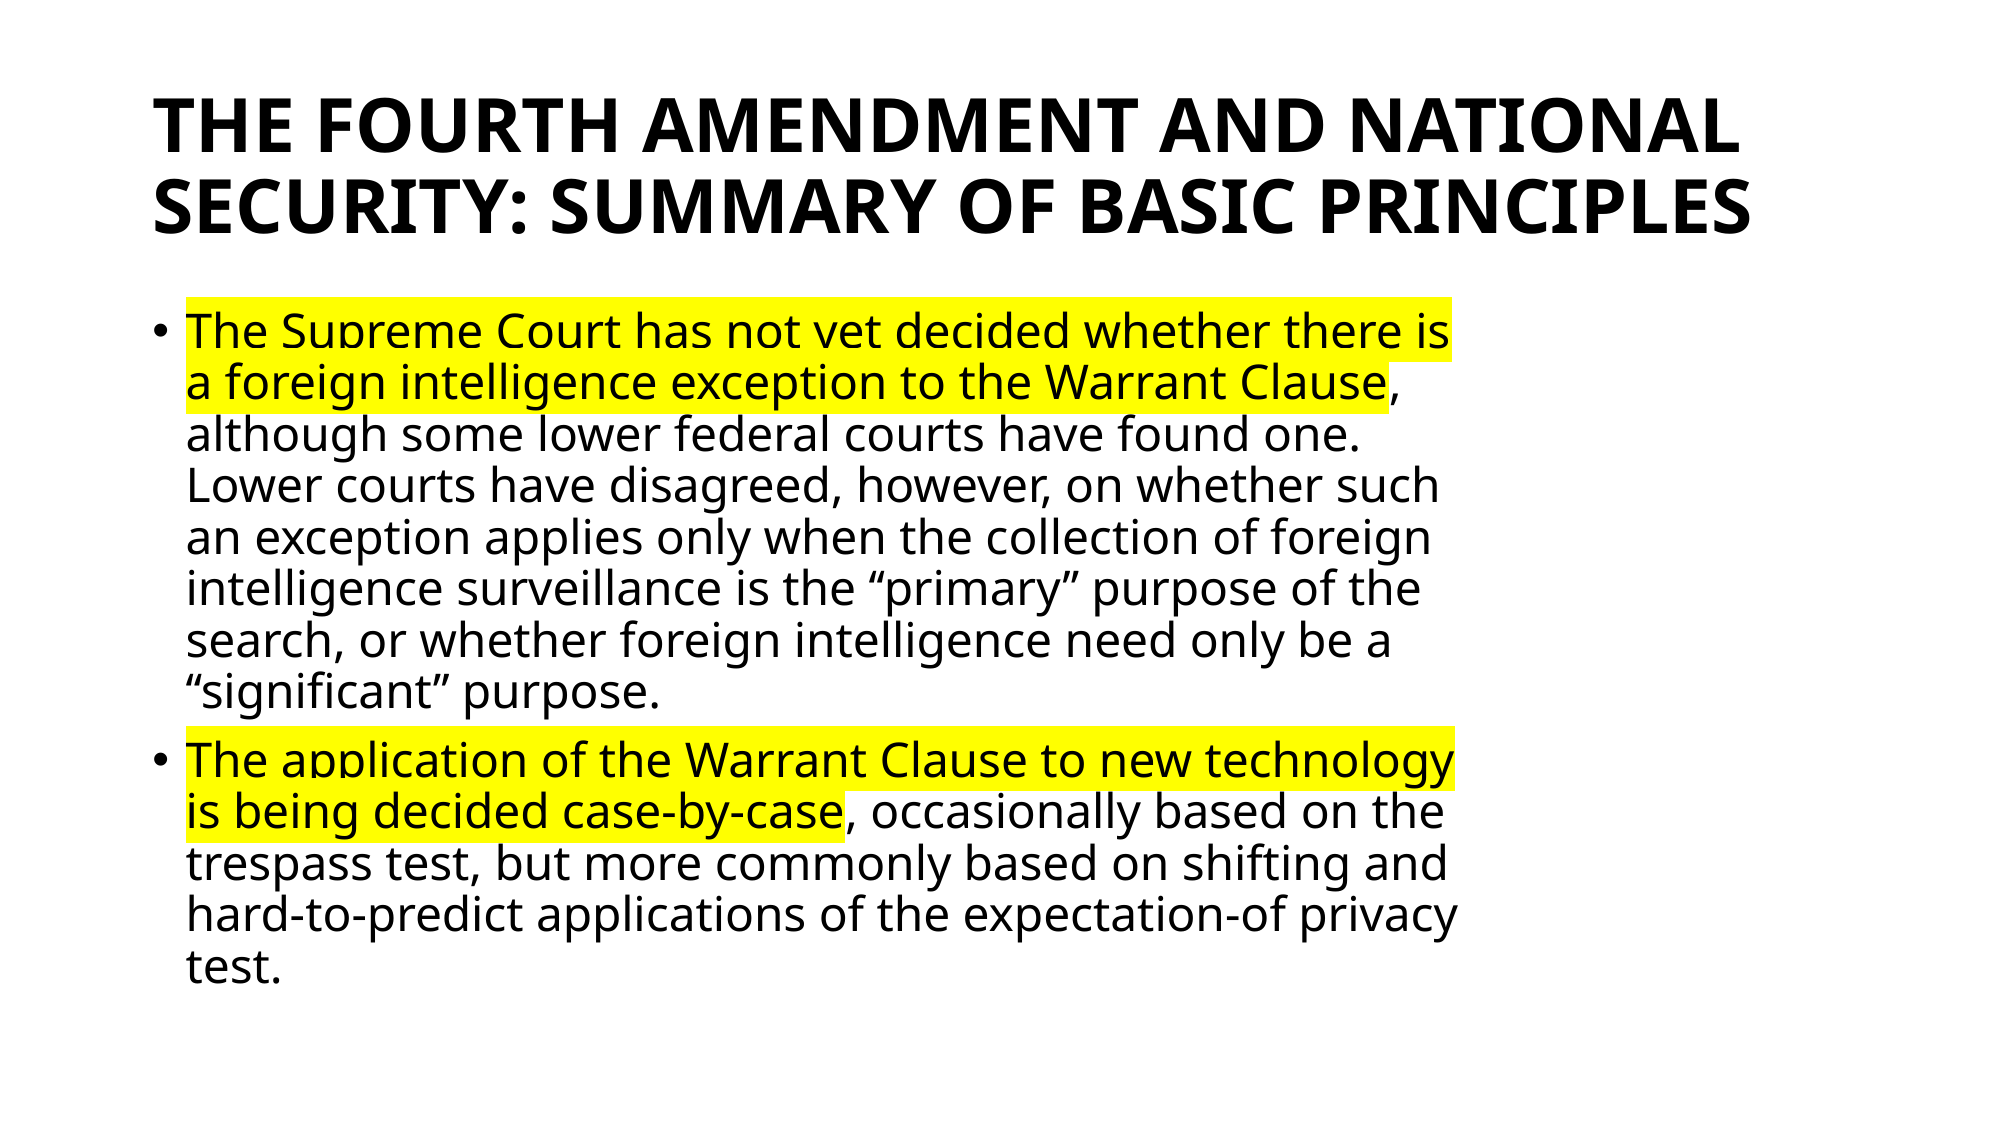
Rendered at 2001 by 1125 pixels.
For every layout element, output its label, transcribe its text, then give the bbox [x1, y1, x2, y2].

list The Supreme Court has not yet decided whether there is a foreign intelligence exception to the Warrant Clause, although some lower federal courts have found one. Lower courts have disagreed, however, on whether such an exception applies only when the collection of foreign intelligence surveillance is the ‘‘primary’’ purpose of the search, or whether foreign intelligence need only be a ‘‘significant’’ purpose. The application of the Warrant Clause to new technology is being decided case-by-case, occasionally based on the trespass test, but more commonly based on shifting and hard-to-predict applications of the expectation-of privacy test. [137, 299, 1478, 1014]
title THE FOURTH AMENDMENT AND NATIONAL SECURITY: SUMMARY OF BASIC PRINCIPLES [137, 59, 1863, 278]
